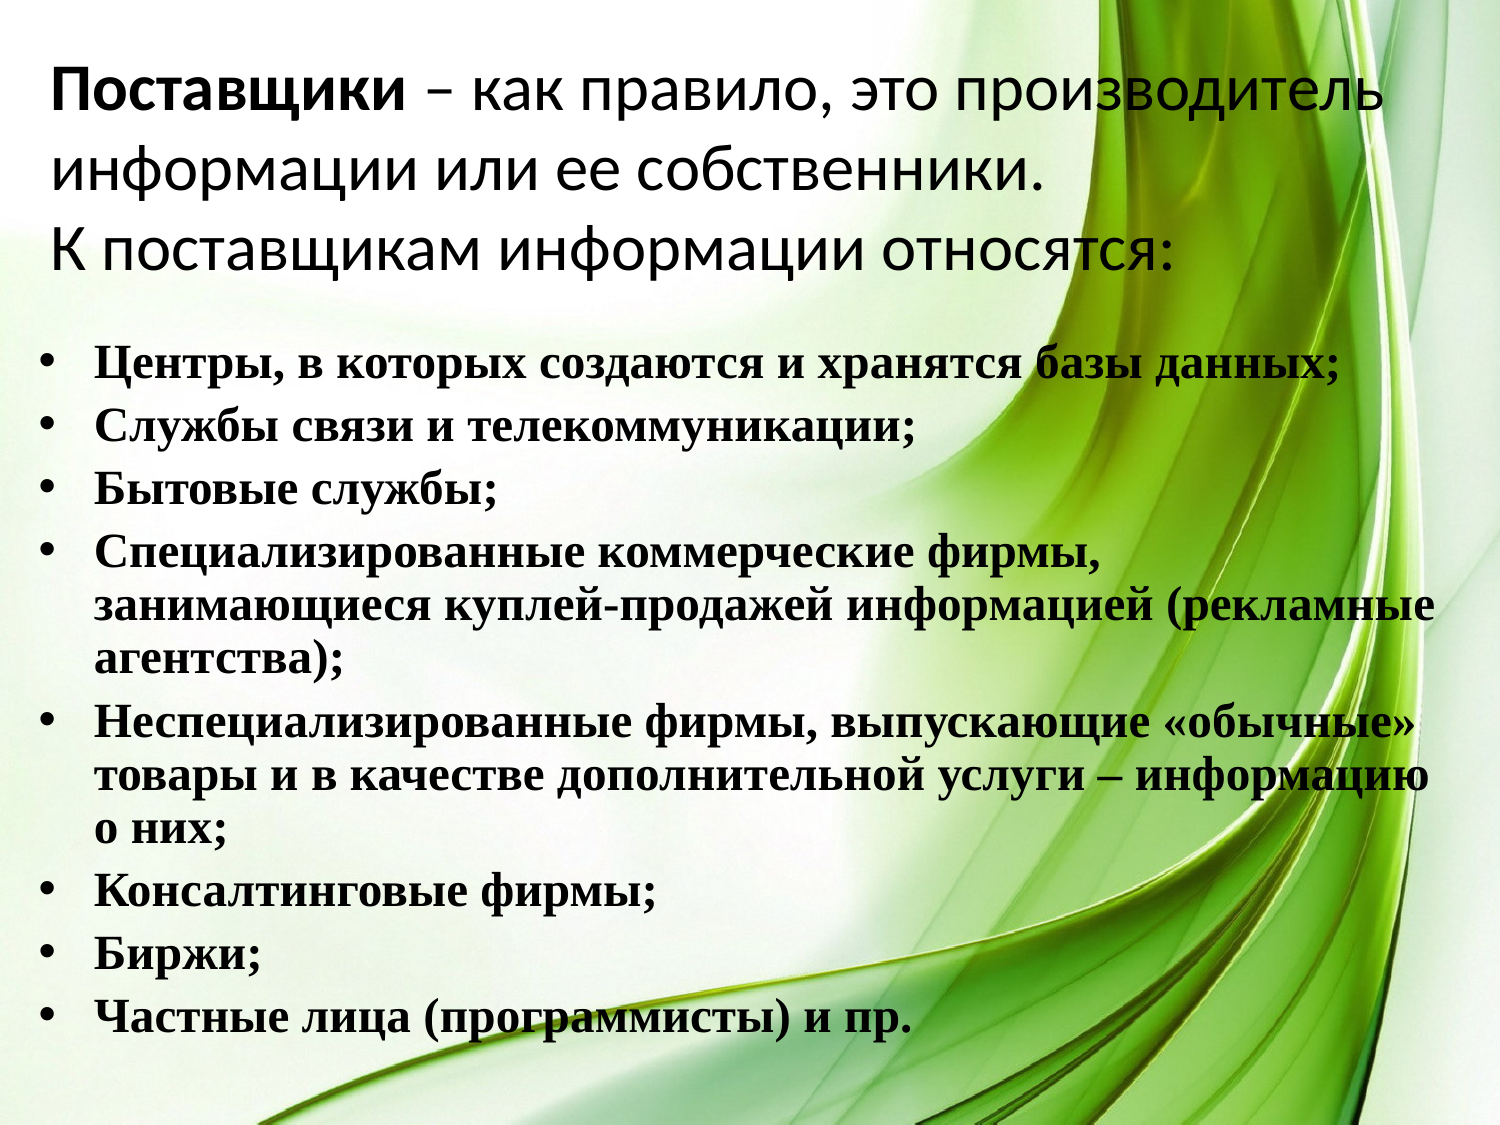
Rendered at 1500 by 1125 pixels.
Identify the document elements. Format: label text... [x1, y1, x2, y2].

list Центры, в которых создаются и хранятся базы данных; Службы связи и телекоммуникации; Бытовые службы; Специализированные коммерческие фирмы, занимающиеся куплей-продажей информацией (рекламные агентства); Неспециализированные фирмы, выпускающие «обычные» товары и в качестве дополнительной услуги – информацию о них; Консалтинговые фирмы; Биржи; Частные лица (программисты) и пр. [23, 328, 1453, 1055]
title Поставщики – как правило, это производитель информации или ее собственники. К поставщикам информации относятся: [35, 46, 1465, 282]
picture [0, 0, 1500, 1125]
